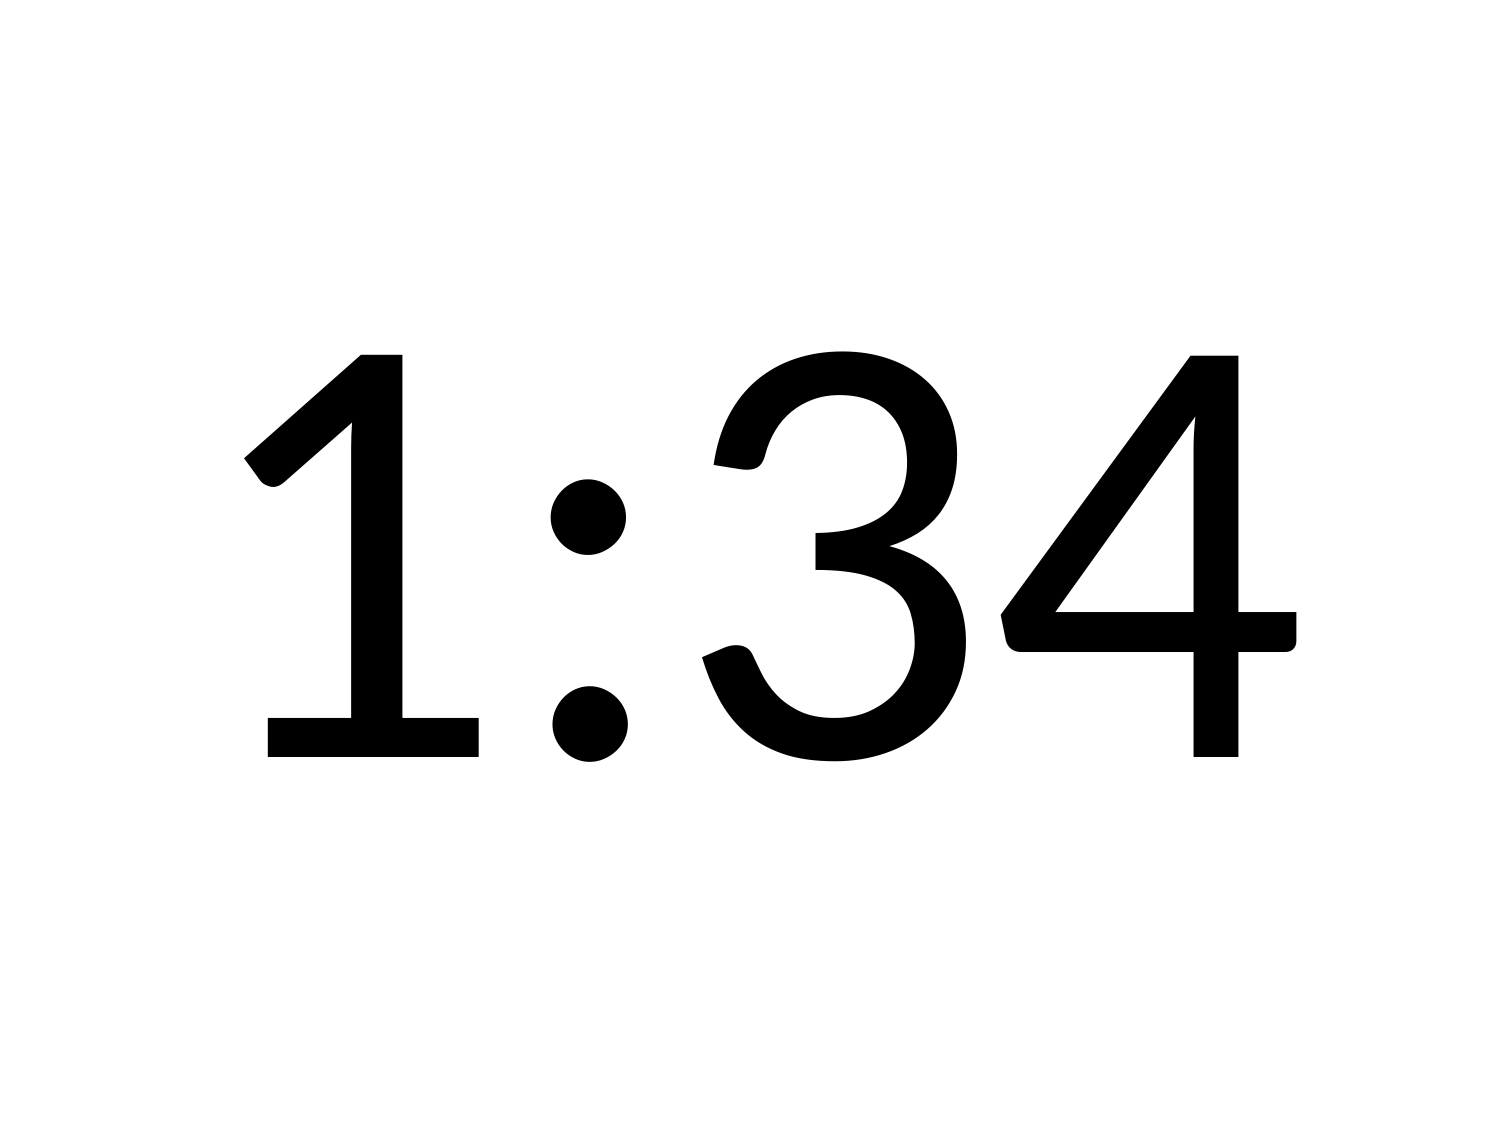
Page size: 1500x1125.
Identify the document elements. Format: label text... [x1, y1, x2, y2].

text_box 1:34 [112, 125, 1388, 941]
